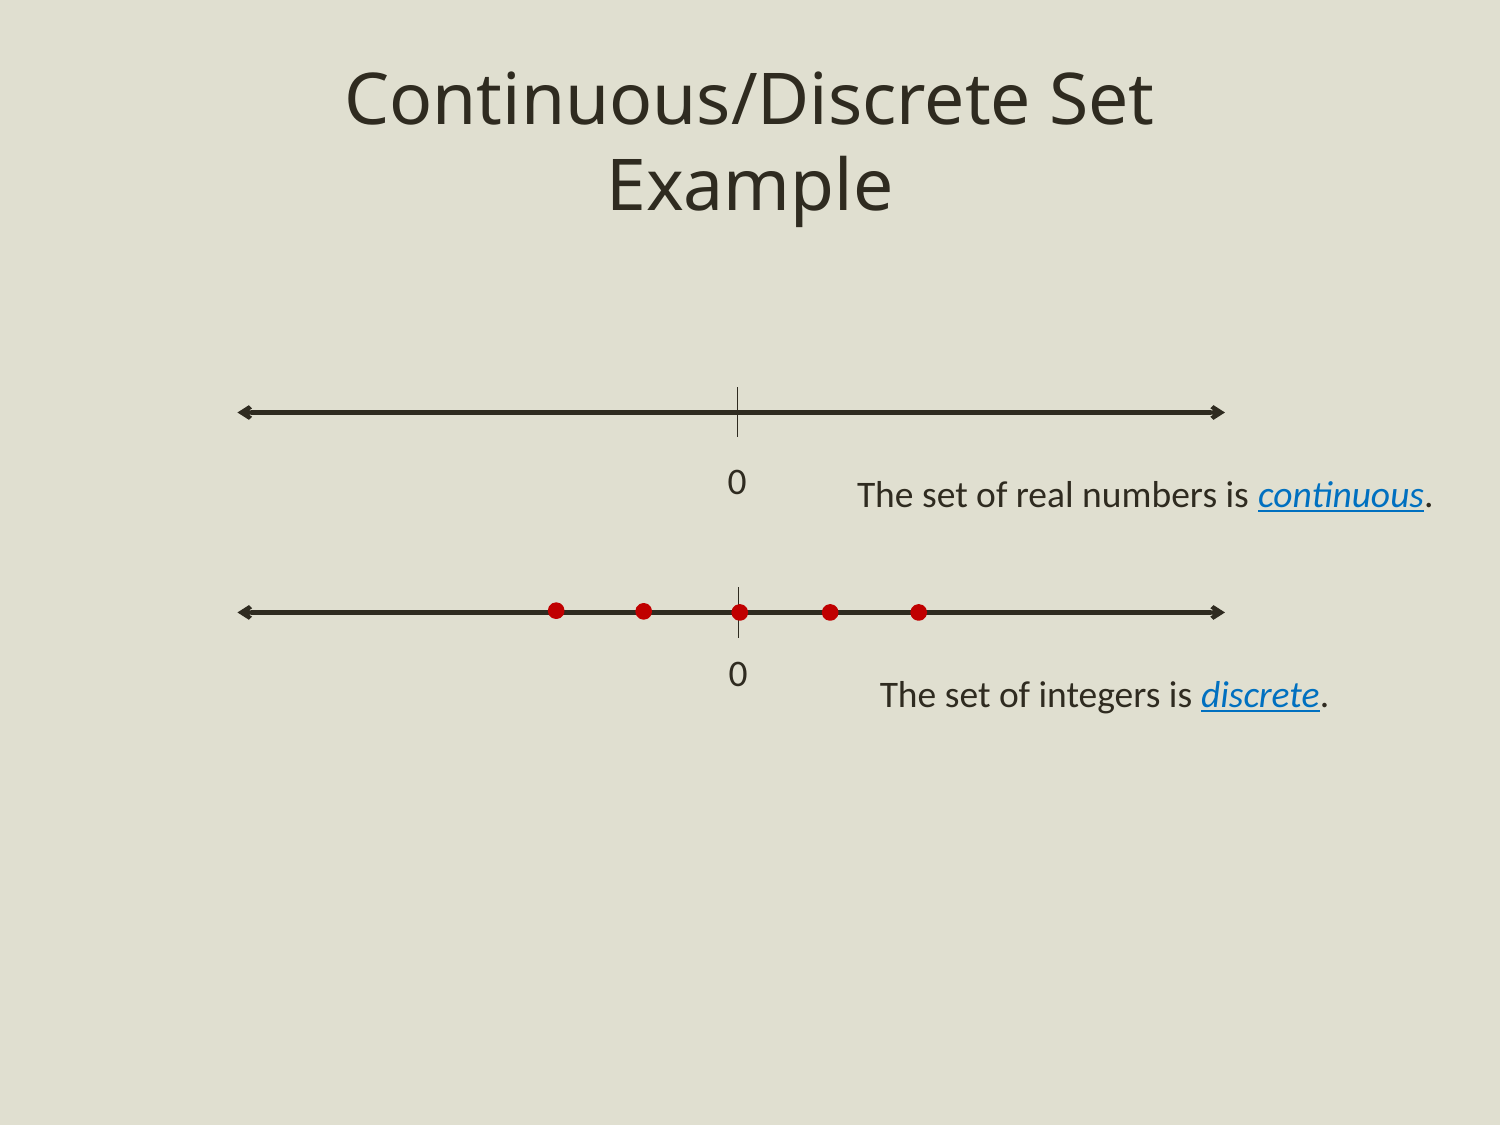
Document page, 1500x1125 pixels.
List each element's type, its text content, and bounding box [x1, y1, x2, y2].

text_box 0 [712, 449, 762, 510]
text_box The set of real numbers is continuous. [842, 462, 1449, 523]
title Continuous/Discrete Set Example [75, 45, 1425, 233]
text_box [635, 603, 652, 611]
text_box [547, 602, 565, 611]
text_box The set of integers is discrete. [865, 662, 1345, 723]
text_box 0 [713, 642, 763, 702]
text_box [910, 604, 927, 611]
text_box [822, 604, 839, 611]
